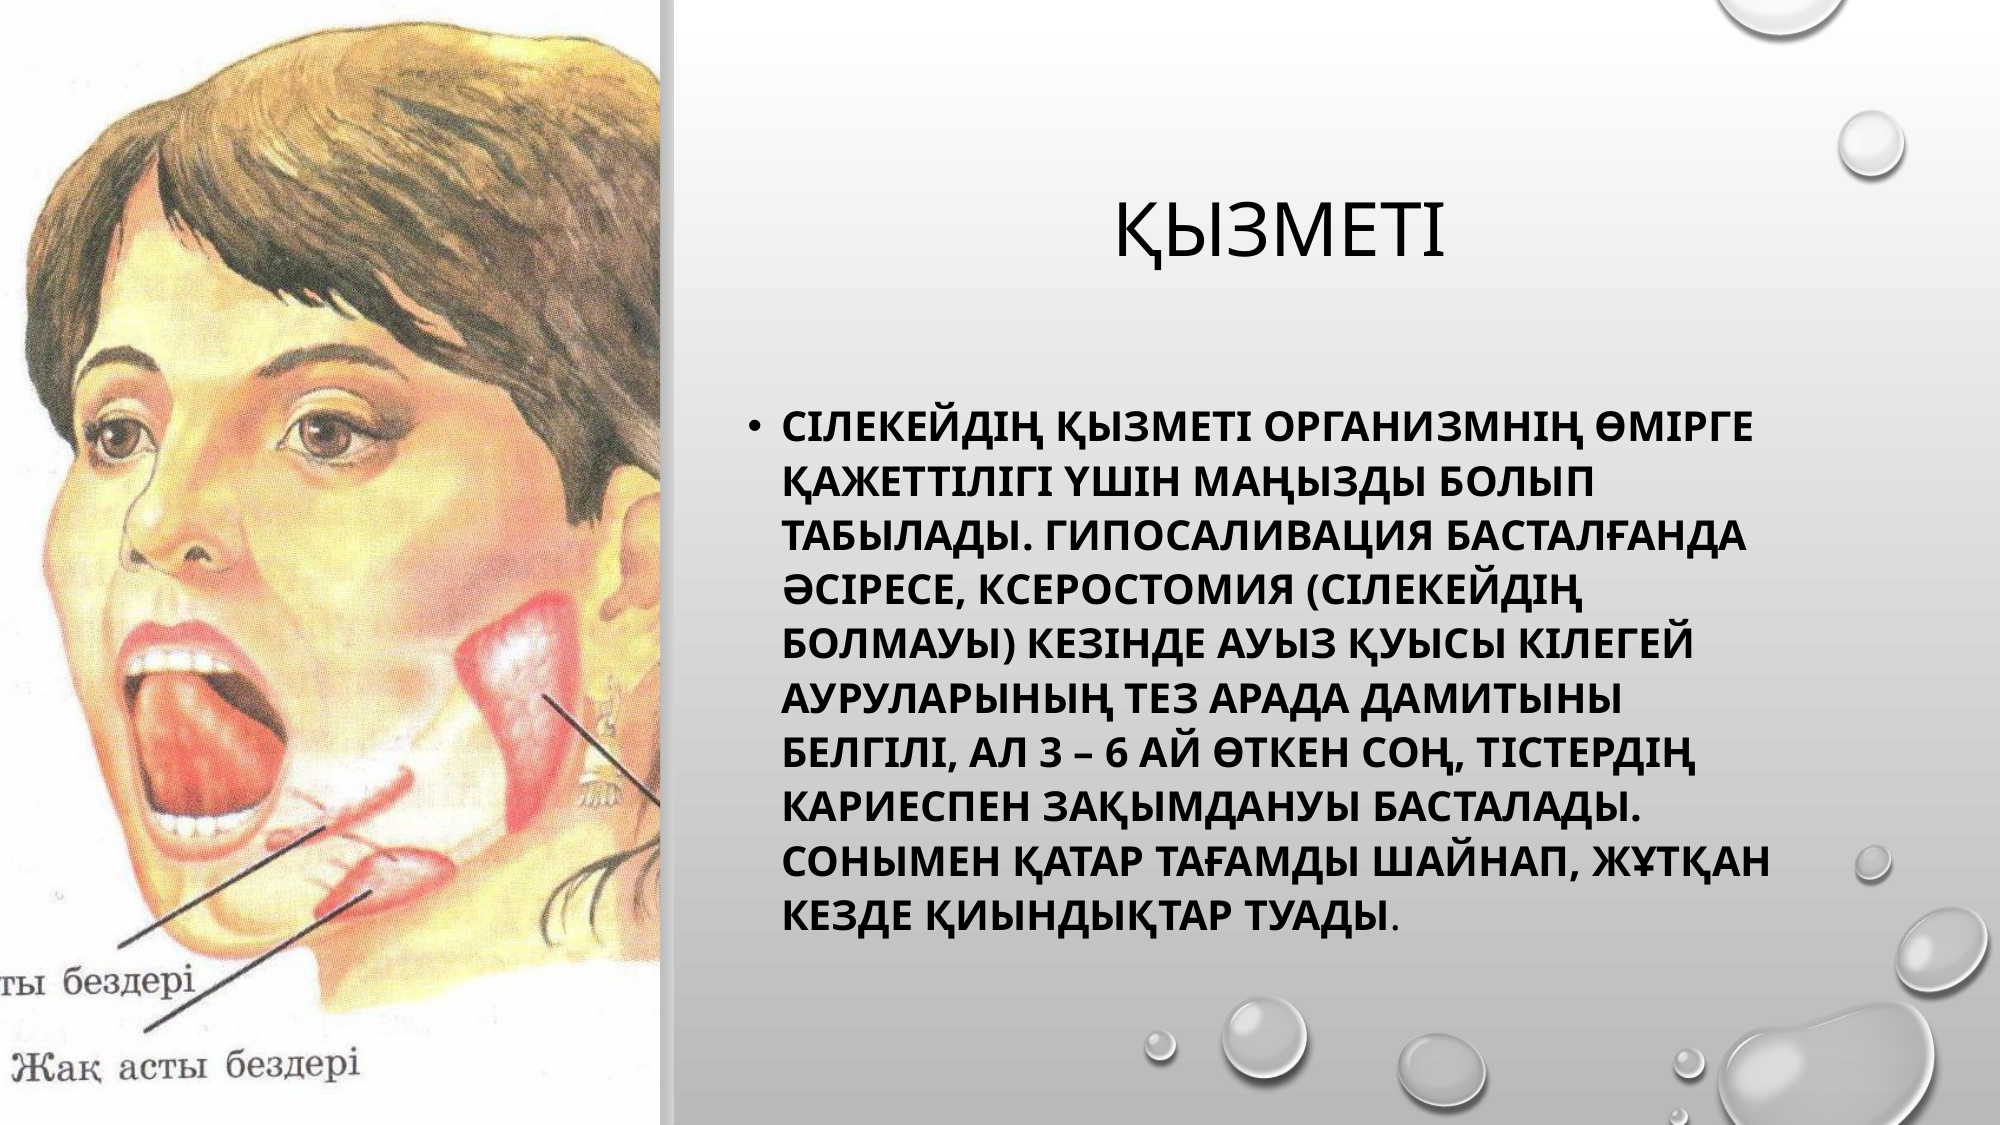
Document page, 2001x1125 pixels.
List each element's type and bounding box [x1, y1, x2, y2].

picture [661, 0, 2000, 1125]
list [0, 0, 661, 1125]
